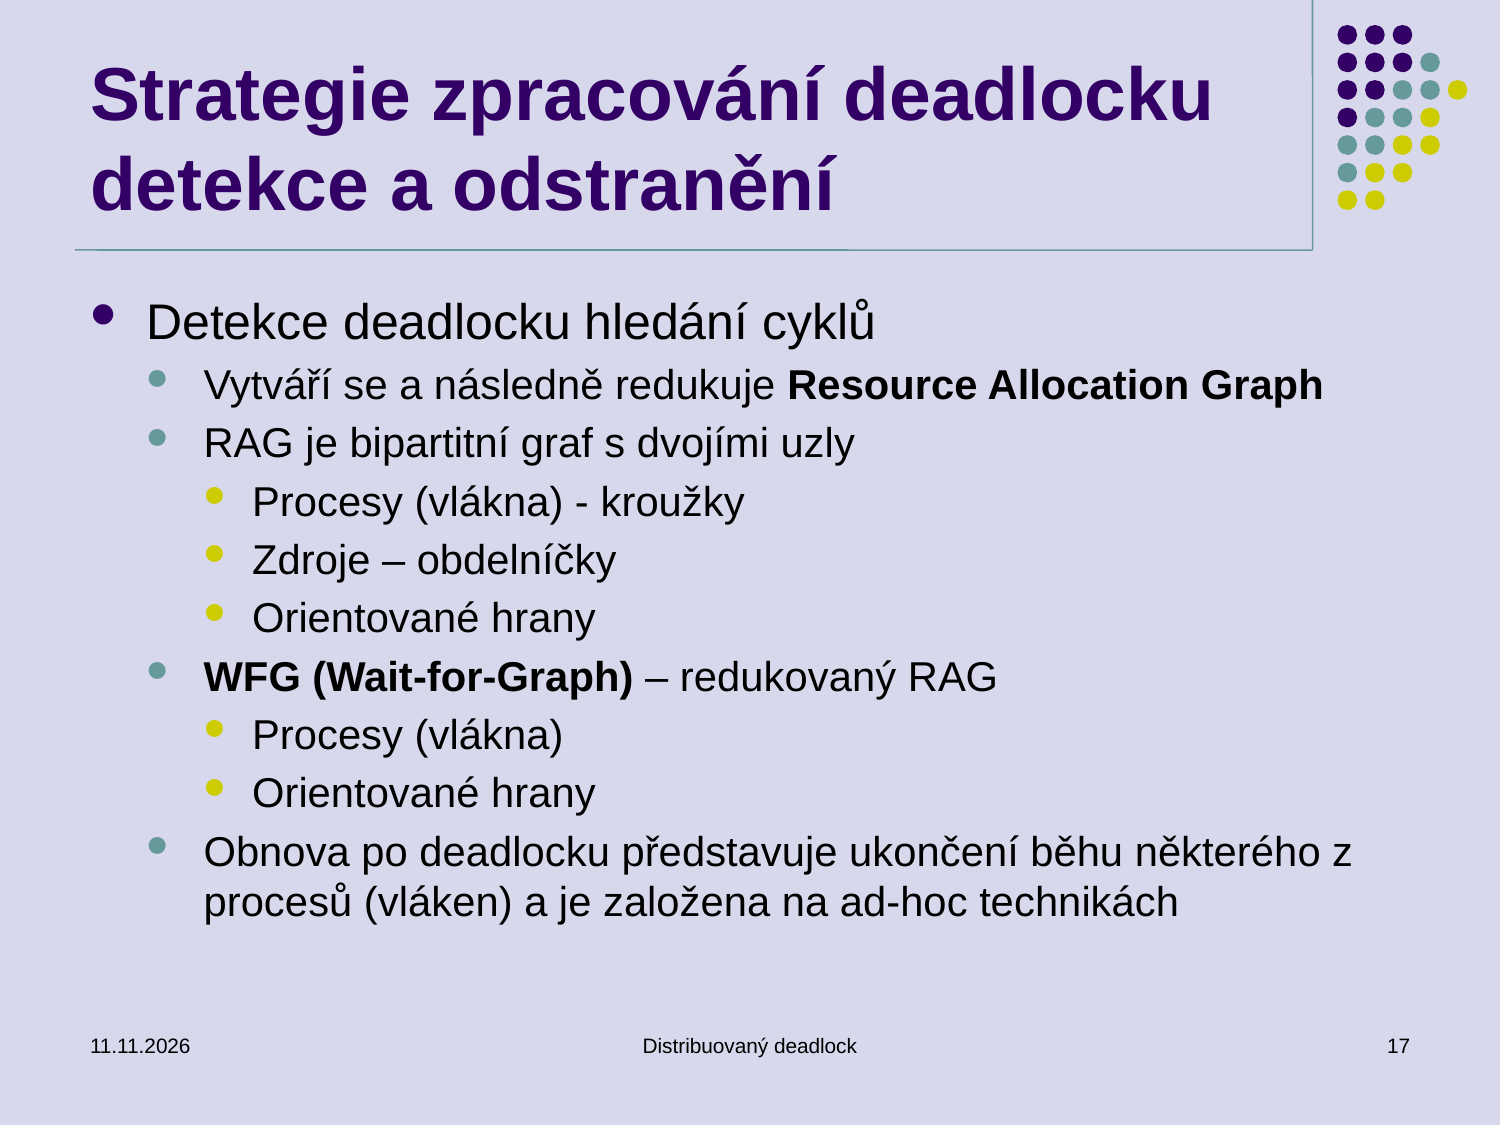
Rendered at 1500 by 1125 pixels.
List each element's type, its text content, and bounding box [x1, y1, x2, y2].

footer Distribuovaný deadlock [512, 1025, 988, 1100]
slide_number 17 [1074, 1025, 1425, 1100]
list Detekce deadlocku hledání cyklů Vytváří se a následně redukuje Resource Allocation Graph RAG je bipartitní graf s dvojími uzly Procesy (vlákna) - kroužky Zdroje – obdelníčky Orientované hrany WFG (Wait-for-Graph) – redukovaný RAG Procesy (vlákna) Orientované hrany Obnova po deadlocku představuje ukončení běhu některého z procesů (vláken) a je založena na ad-hoc technikách [75, 282, 1425, 1006]
slide_number 23. 11. 2018 [75, 1025, 425, 1100]
title Strategie zpracování deadlocku detekce a odstranění [75, 20, 1313, 233]
